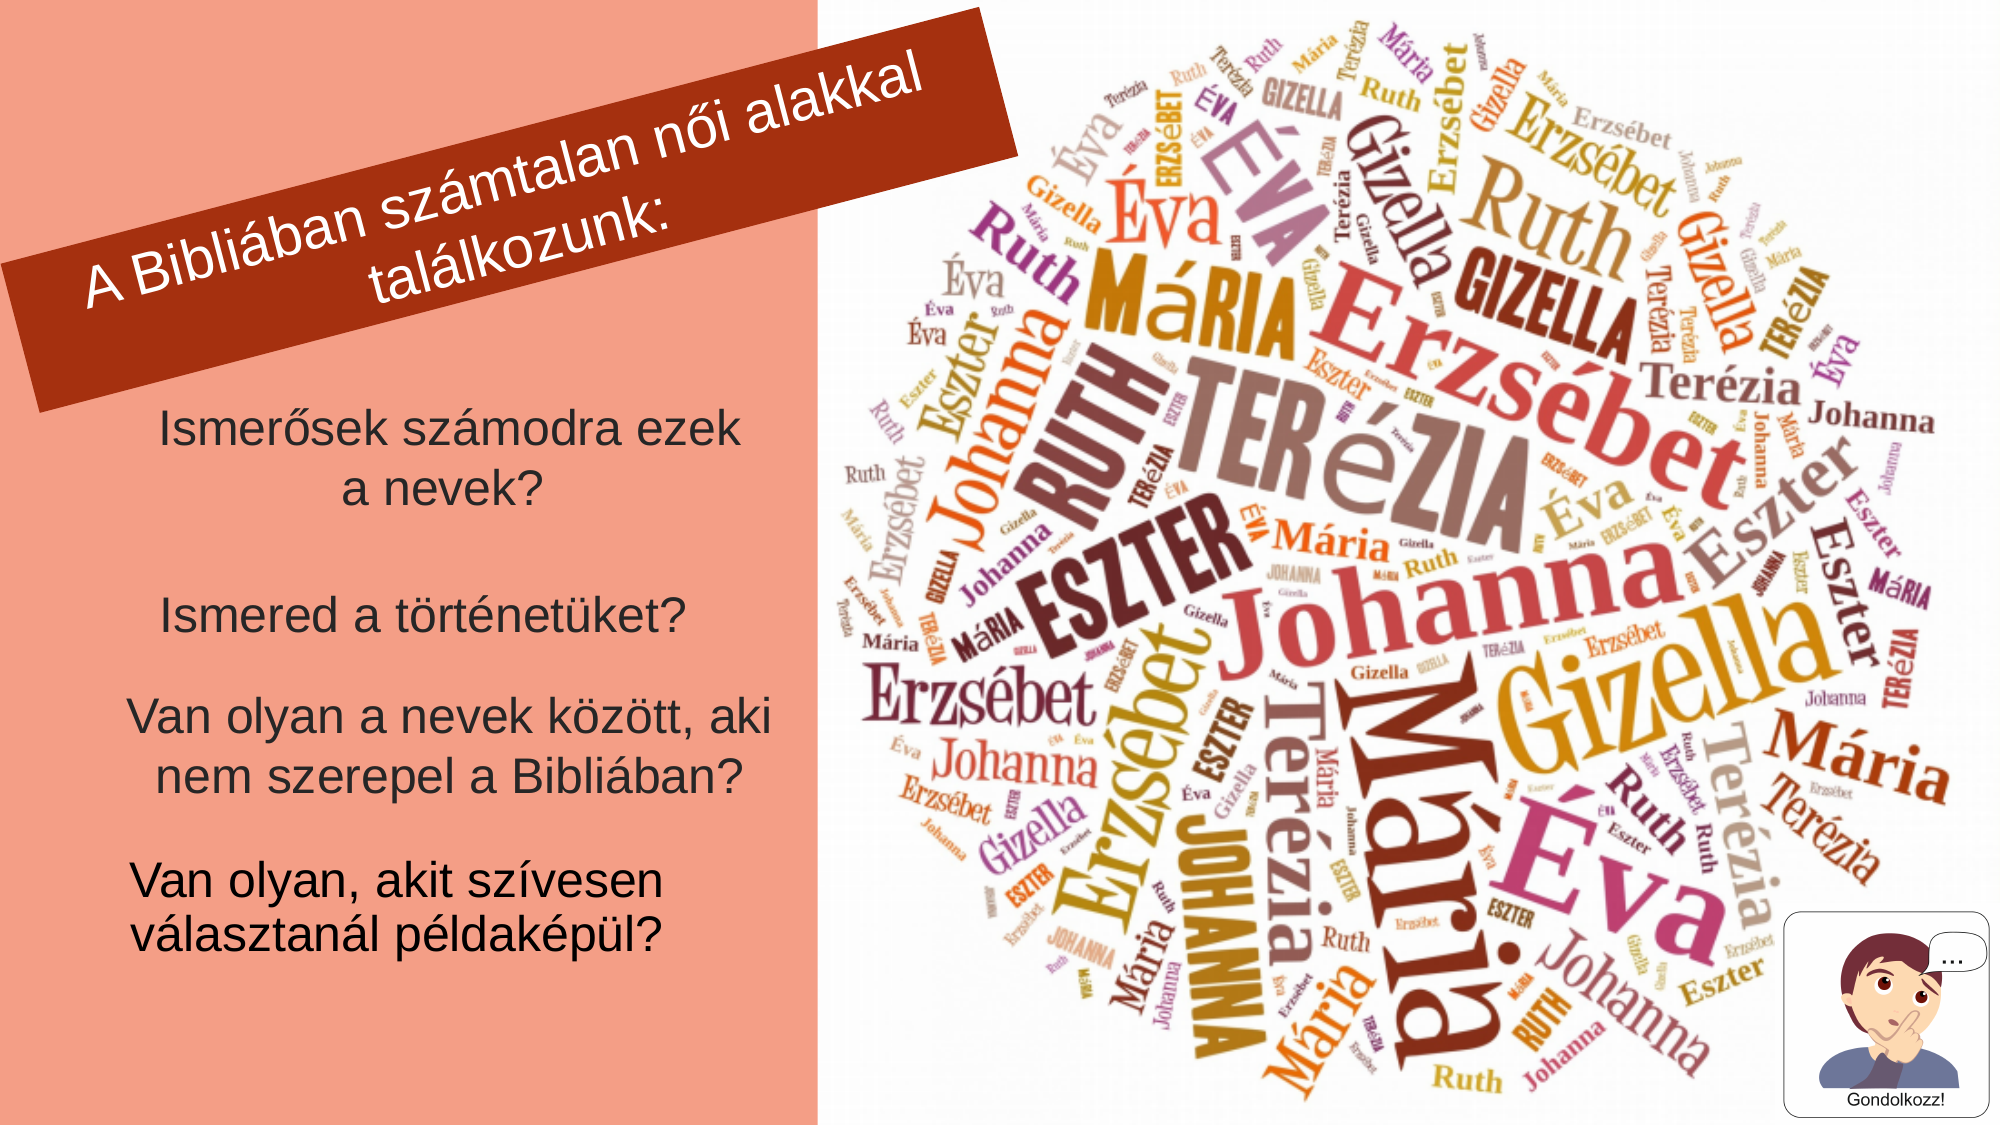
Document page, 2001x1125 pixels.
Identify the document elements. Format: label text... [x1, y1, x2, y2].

picture [817, 0, 2000, 1125]
title Van olyan, akit szívesen választanál példaképül? [46, 830, 748, 986]
text_box Ismered a történetüket? [123, 574, 724, 701]
text_box A Bibliában számtalan női alakkal találkozunk: [0, 49, 817, 413]
text_box Van olyan a nevek között, aki nem szerepel a Bibliában? [99, 676, 801, 831]
text_box Ismerősek számodra ezek a nevek? [123, 388, 777, 522]
